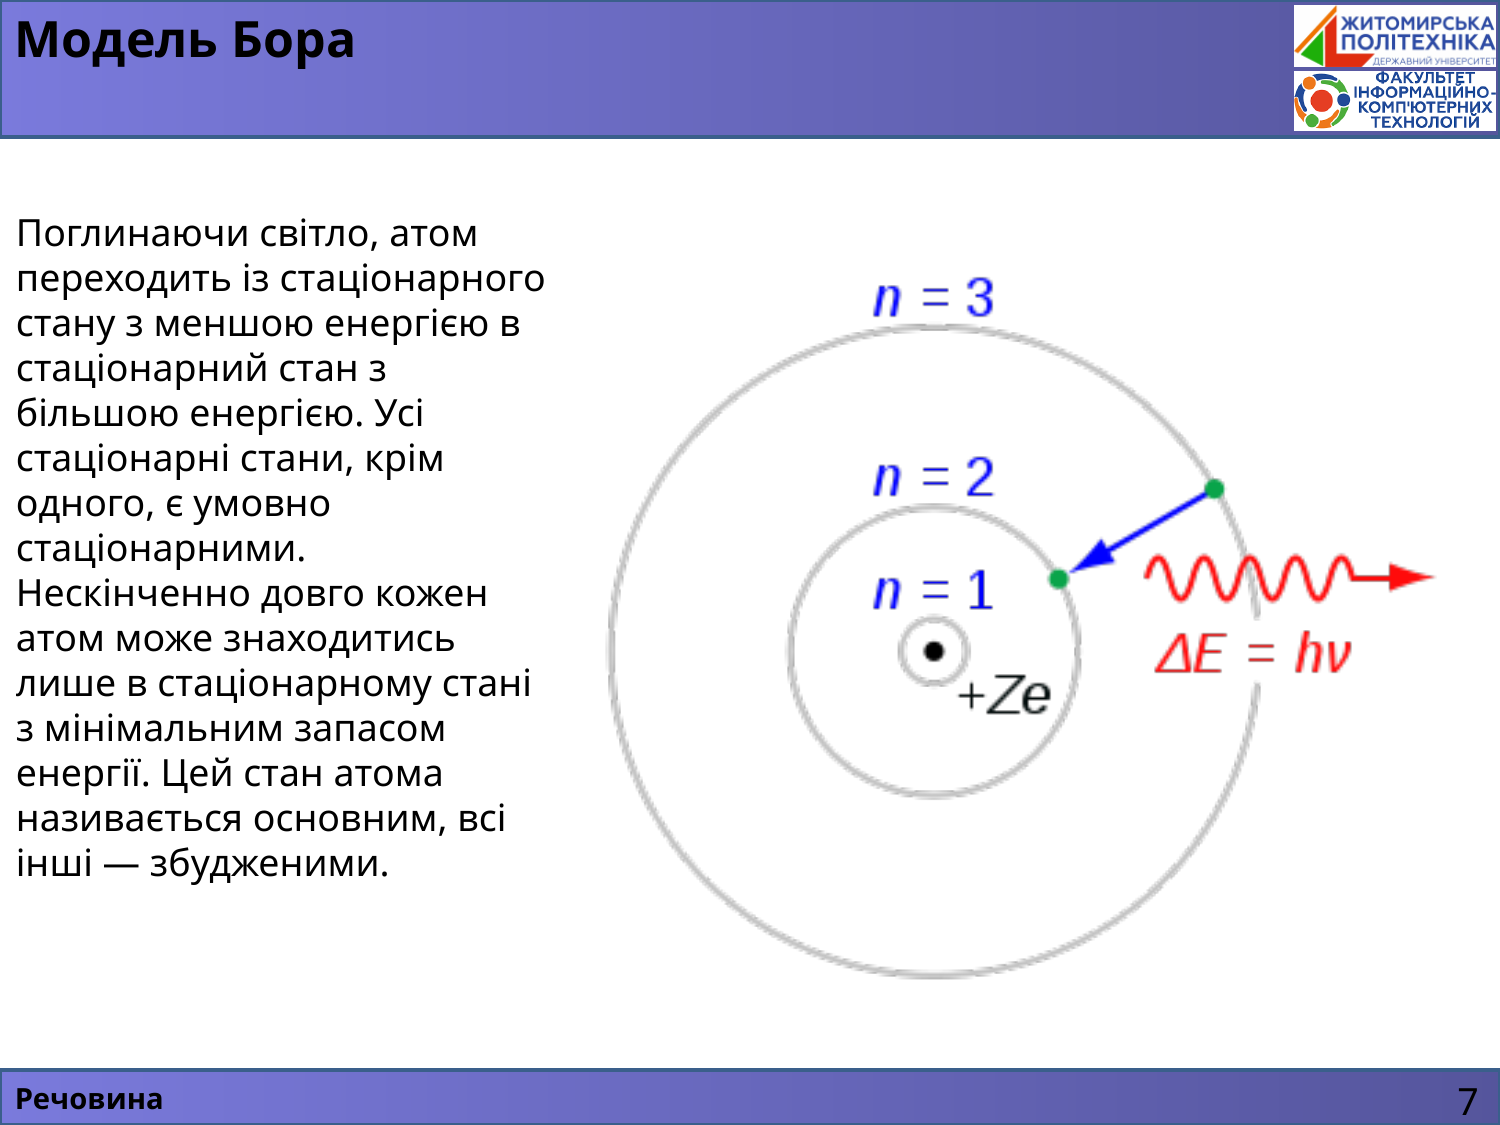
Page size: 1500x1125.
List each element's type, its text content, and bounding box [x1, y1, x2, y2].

picture [1294, 5, 1496, 67]
text_box [0, 75, 1295, 139]
text_box 7 [1423, 1070, 1500, 1125]
picture [1294, 70, 1496, 131]
text_box [1494, 132, 1500, 139]
picture [596, 250, 1452, 996]
text_box Речовина [0, 1068, 1500, 1125]
text_box Модель Бора [0, 0, 1306, 75]
text_box Поглинаючи світло, атом переходить із стаціонарного стану з меншою енергією в стаціонарний стан з більшою енергією. Усі стаціонарні стани, крім одного, є умовно стаціонарними. Нескінченно довго кожен атом може знаходитись лише в стаціонарному стані з мінімальним запасом енергії. Цей стан атома називається основним, всі інші — збудженими. [1, 201, 565, 892]
text_box [1306, 0, 1500, 10]
